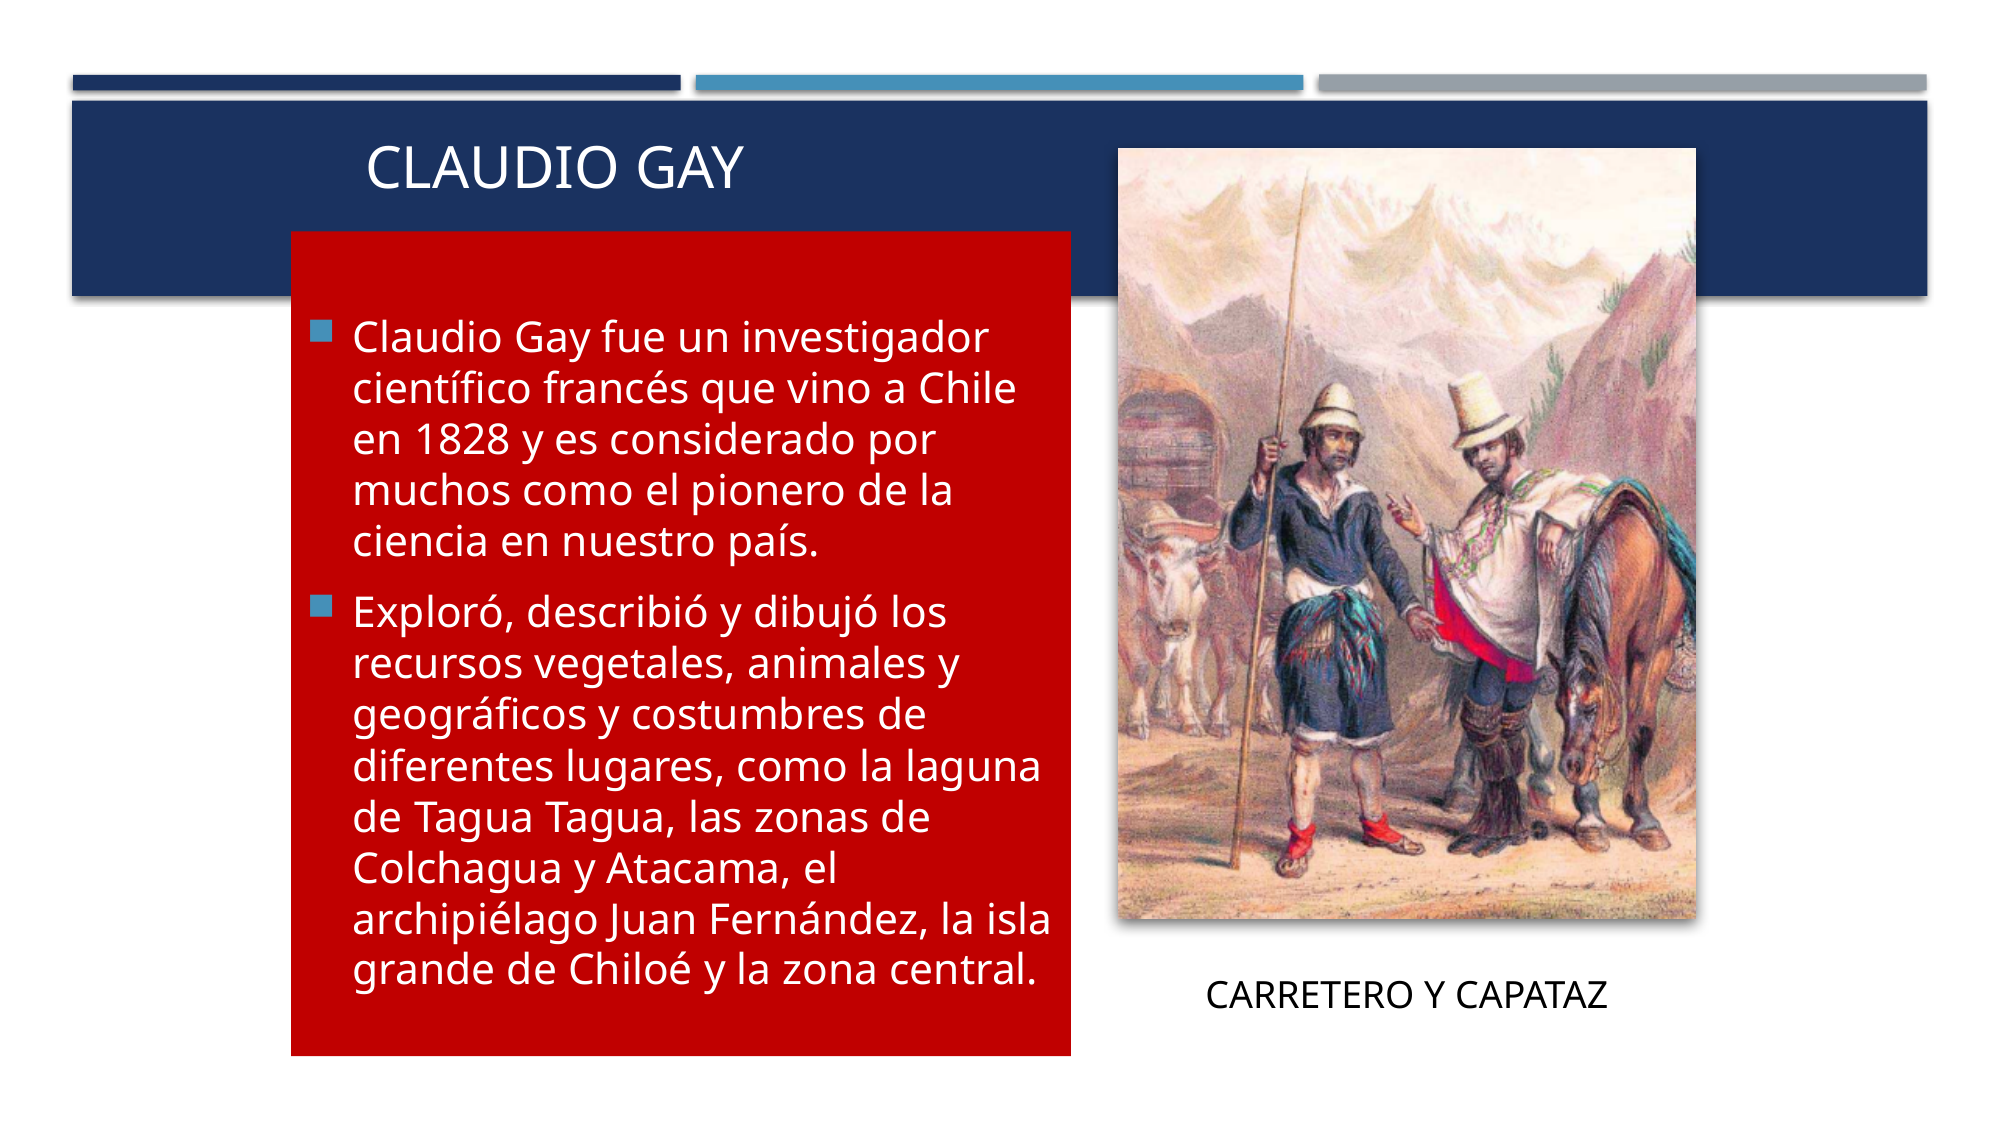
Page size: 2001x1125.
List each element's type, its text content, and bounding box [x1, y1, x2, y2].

picture [1117, 148, 1697, 920]
text_box CARRETERO Y CAPATAZ [1118, 964, 1696, 1024]
title Claudio Gay [350, 113, 828, 208]
list Claudio Gay fue un investigador científico francés que vino a Chile en 1828 y es considerado por muchos como el pionero de la ciencia en nuestro país. Exploró, describió y dibujó los recursos vegetales, animales y geográficos y costumbres de diferentes lugares, como la laguna de Tagua Tagua, las zonas de Colchagua y Atacama, el archipiélago Juan Fernández, la isla grande de Chiloé y la zona central. [291, 231, 1071, 1057]
